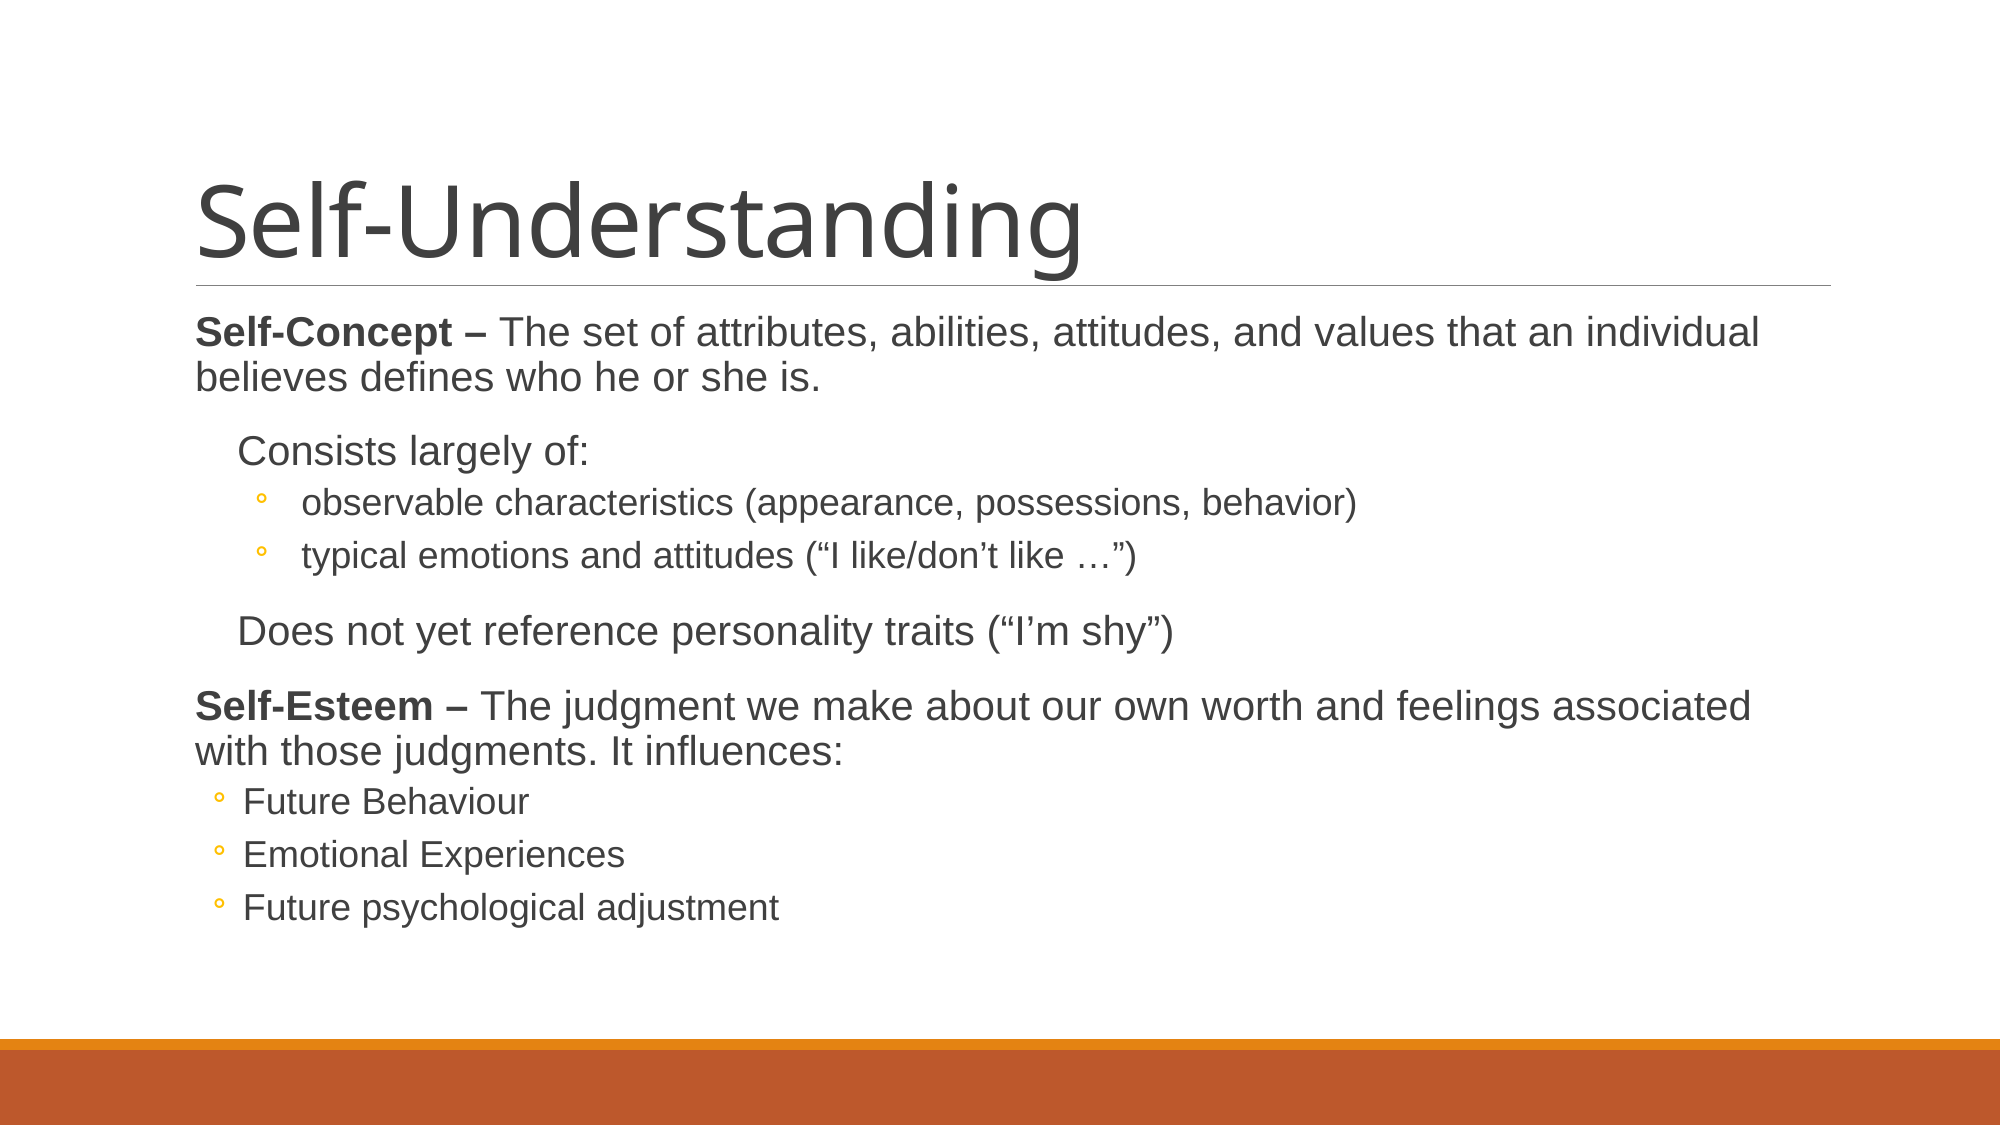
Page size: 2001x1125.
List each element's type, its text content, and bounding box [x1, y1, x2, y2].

list Self-Concept – The set of attributes, abilities, attitudes, and values that an individual believes defines who he or she is. Consists largely of: observable characteristics (appearance, possessions, behavior) typical emotions and attitudes (“I like/don’t like …”) Does not yet reference personality traits (“I’m shy”) Self-Esteem – The judgment we make about our own worth and feelings associated with those judgments. It influences: Future Behaviour Emotional Experiences Future psychological adjustment [180, 302, 1830, 963]
title Self-Understanding [180, 47, 1830, 285]
